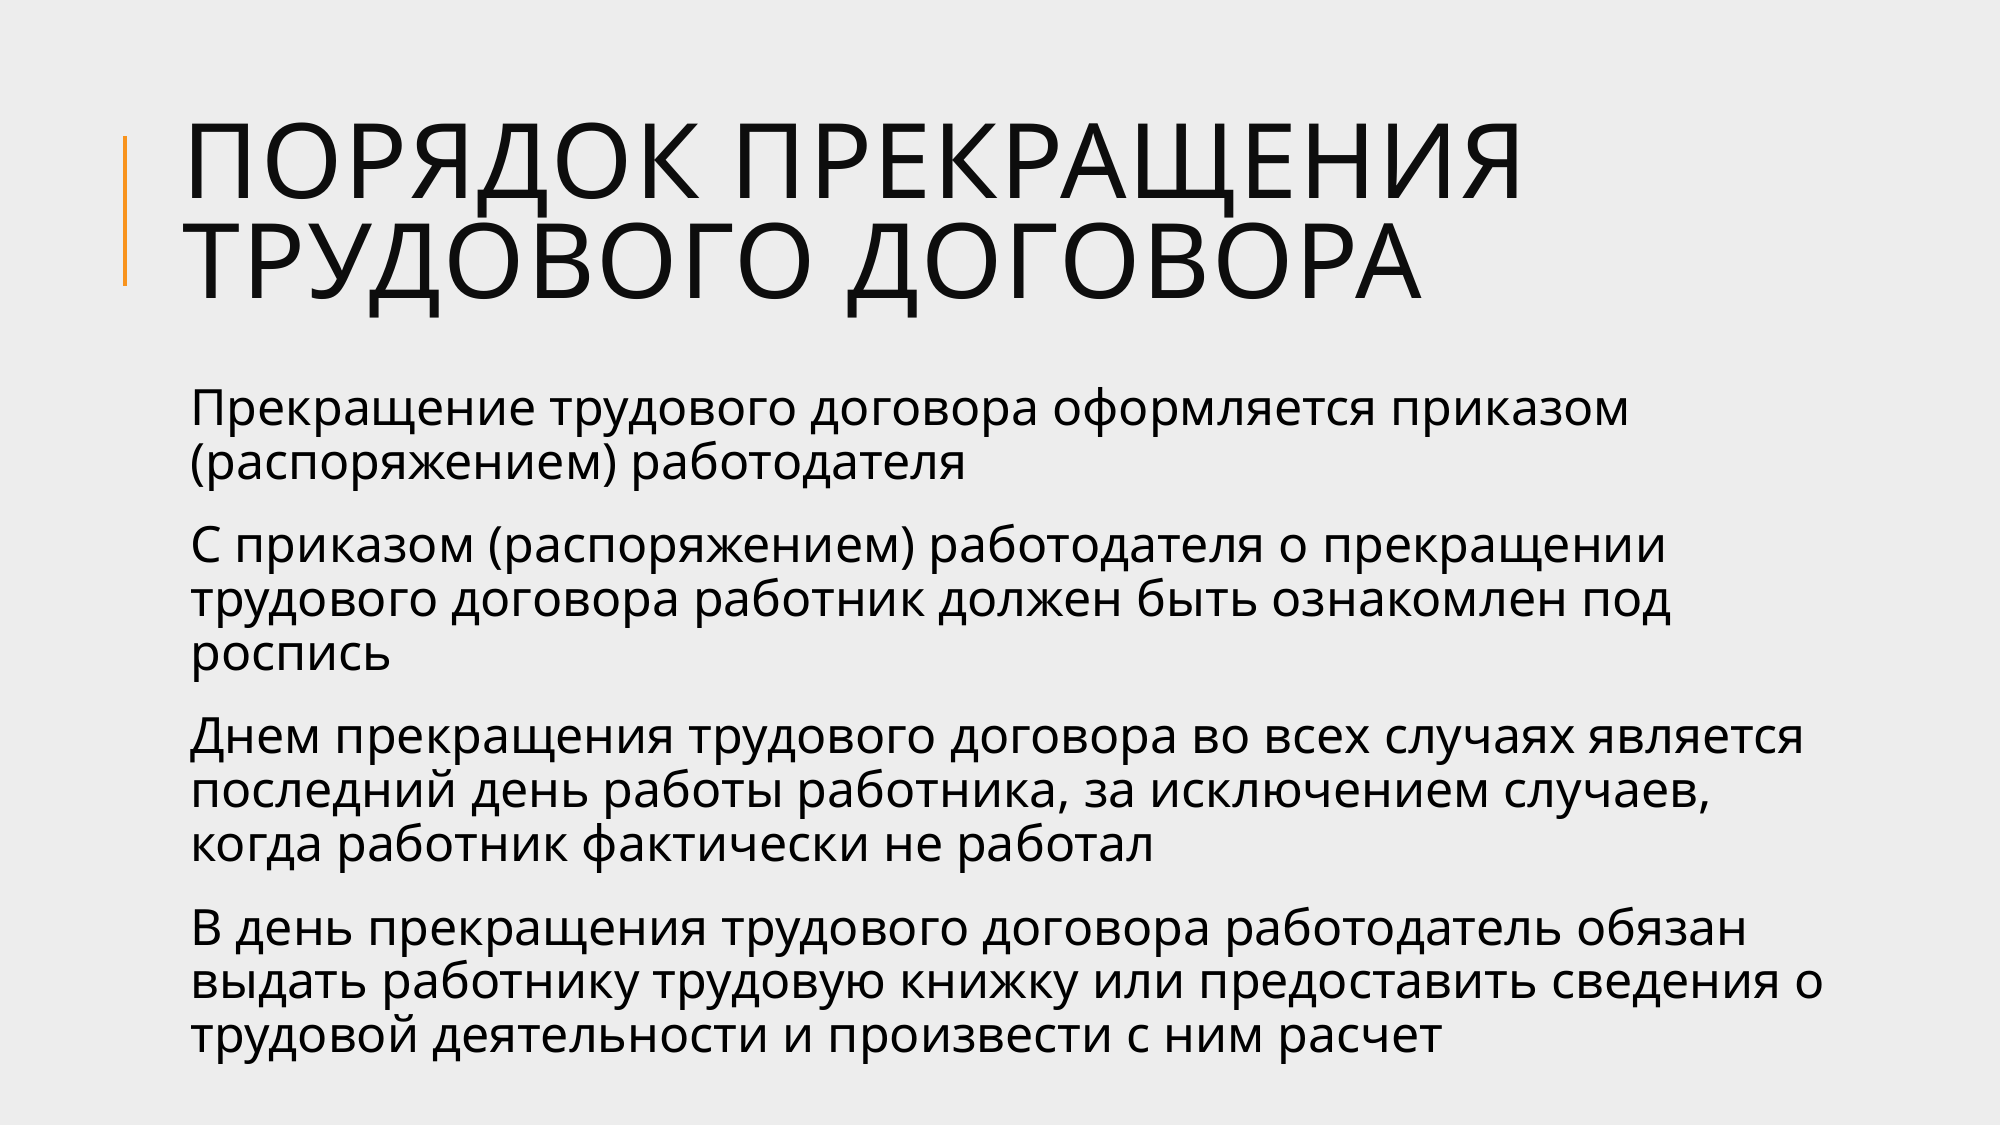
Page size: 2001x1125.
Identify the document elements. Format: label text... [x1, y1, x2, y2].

title Порядок прекращения трудового договора [168, 96, 1763, 342]
list Прекращение трудового договора оформляется приказом (распоряжением) работодателя С приказом (распоряжением) работодателя о прекращении трудового договора работник должен быть ознакомлен под роспись Днем прекращения трудового договора во всех случаях является последний день работы работника, за исключением случаев, когда работник фактически не работал В день прекращения трудового договора работодатель обязан выдать работнику трудовую книжку или предоставить сведения о трудовой деятельности и произвести с ним расчет [168, 375, 1834, 1078]
